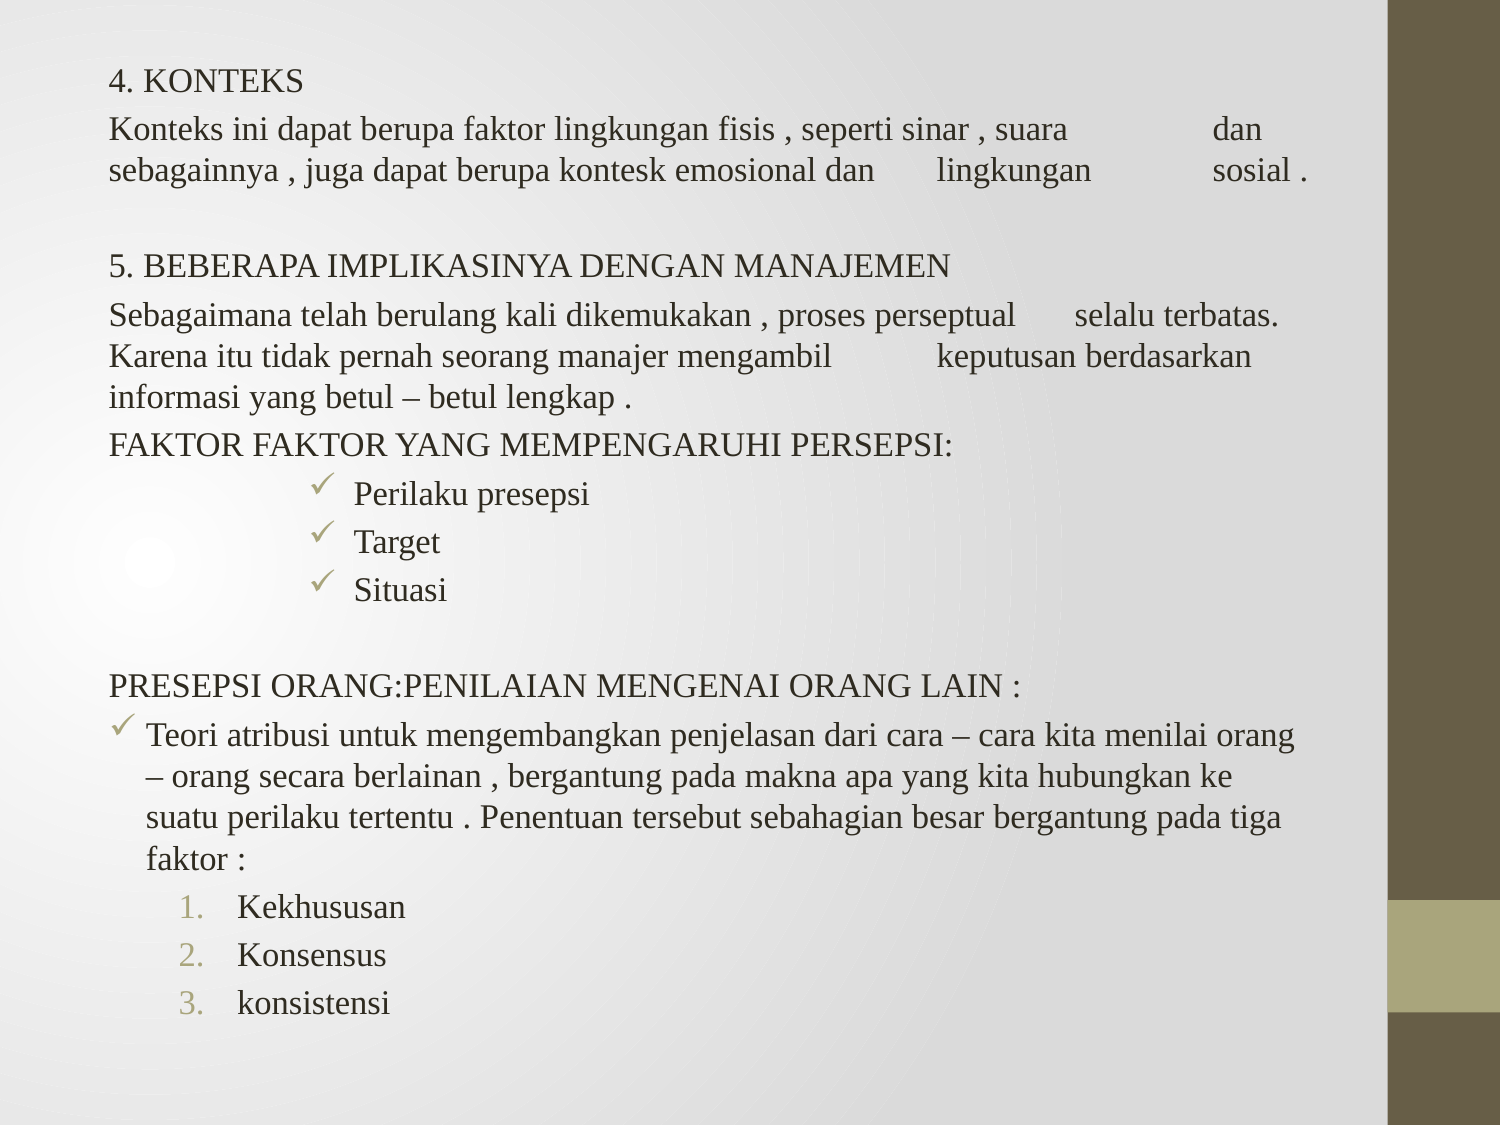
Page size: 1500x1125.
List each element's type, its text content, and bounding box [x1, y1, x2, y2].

list 4. KONTEKS Konteks ini dapat berupa faktor lingkungan fisis , seperti sinar , suara dan sebagainnya , juga dapat berupa kontesk emosional dan lingkungan sosial . 5. BEBERAPA IMPLIKASINYA DENGAN MANAJEMEN Sebagaimana telah berulang kali dikemukakan , proses perseptual selalu terbatas. Karena itu tidak pernah seorang manajer mengambil keputusan berdasarkan informasi yang betul – betul lengkap . FAKTOR FAKTOR YANG MEMPENGARUHI PERSEPSI: Perilaku presepsi Target Situasi PRESEPSI ORANG:PENILAIAN MENGENAI ORANG LAIN : Teori atribusi untuk mengembangkan penjelasan dari cara – cara kita menilai orang – orang secara berlainan , bergantung pada makna apa yang kita hubungkan ke suatu perilaku tertentu . Penentuan tersebut sebahagian besar bergantung pada tiga faktor : Kekhususan Konsensus konsistensi [75, 50, 1325, 1063]
